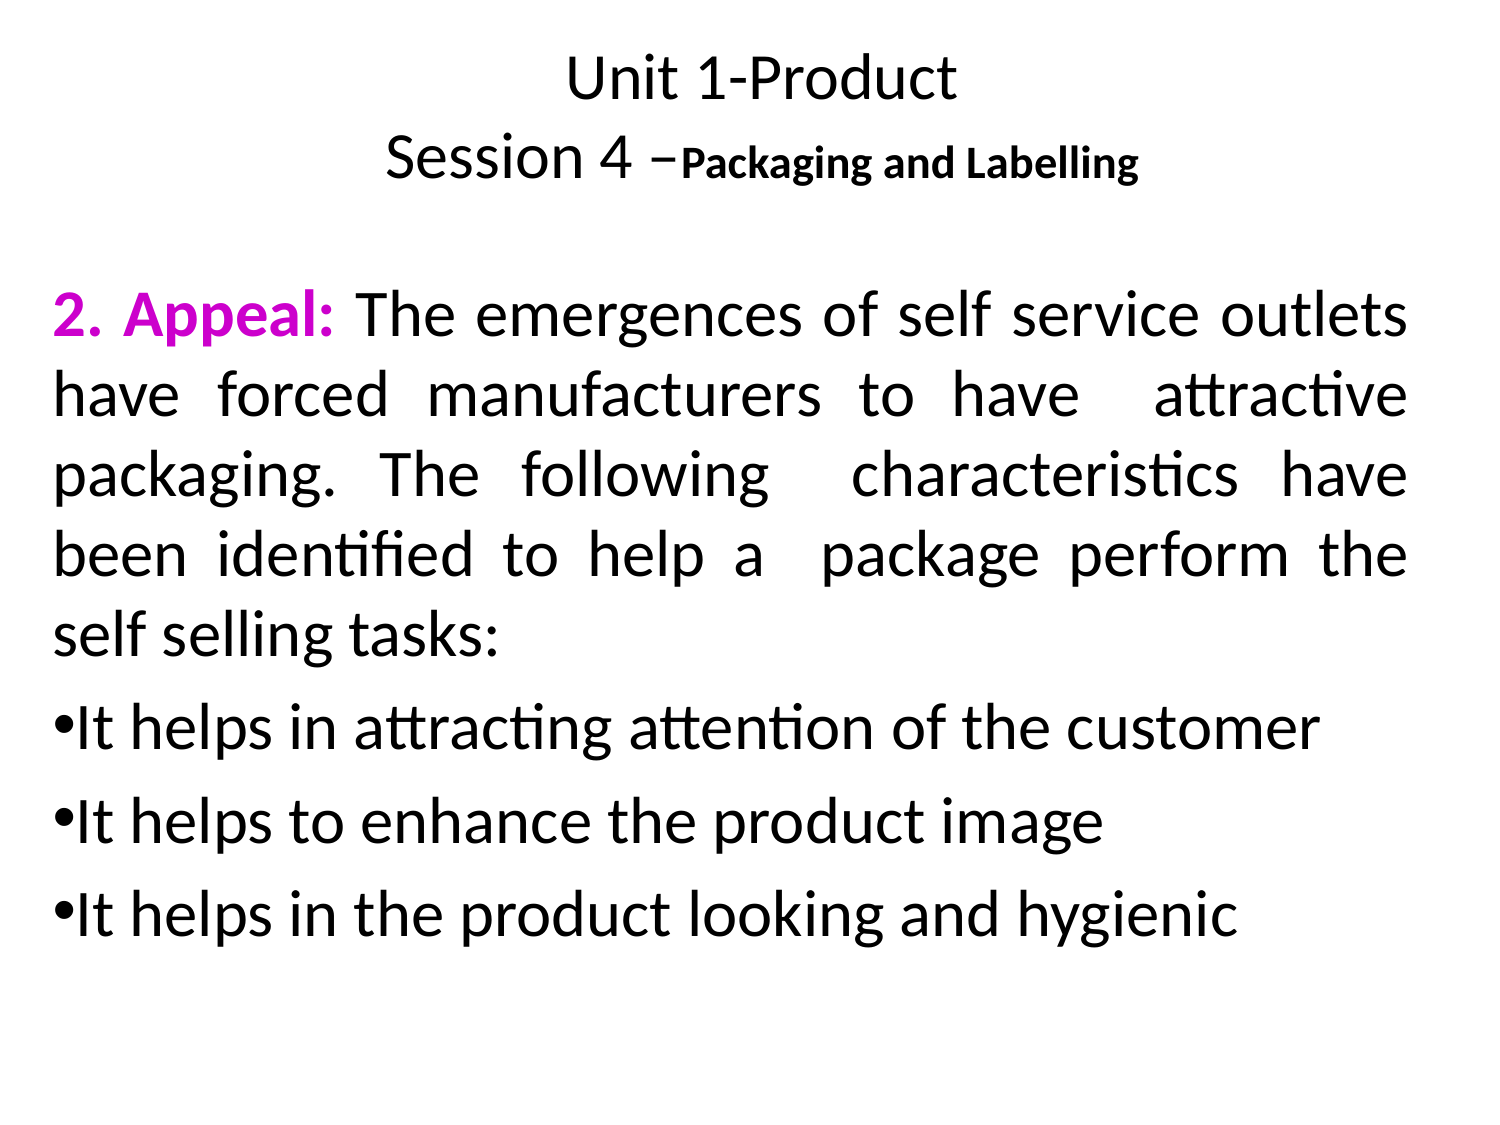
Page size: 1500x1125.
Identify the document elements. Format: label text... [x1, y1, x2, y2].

title Unit 1-Product Session 4 –Packaging and Labelling [112, 24, 1413, 200]
subtitle 2. Appeal: The emergences of self service outlets have forced manufacturers to have attractive packaging. The following characteristics have been identified to help a package perform the self selling tasks: It helps in attracting attention of the customer It helps to enhance the product image It helps in the product looking and hygienic [37, 262, 1425, 950]
